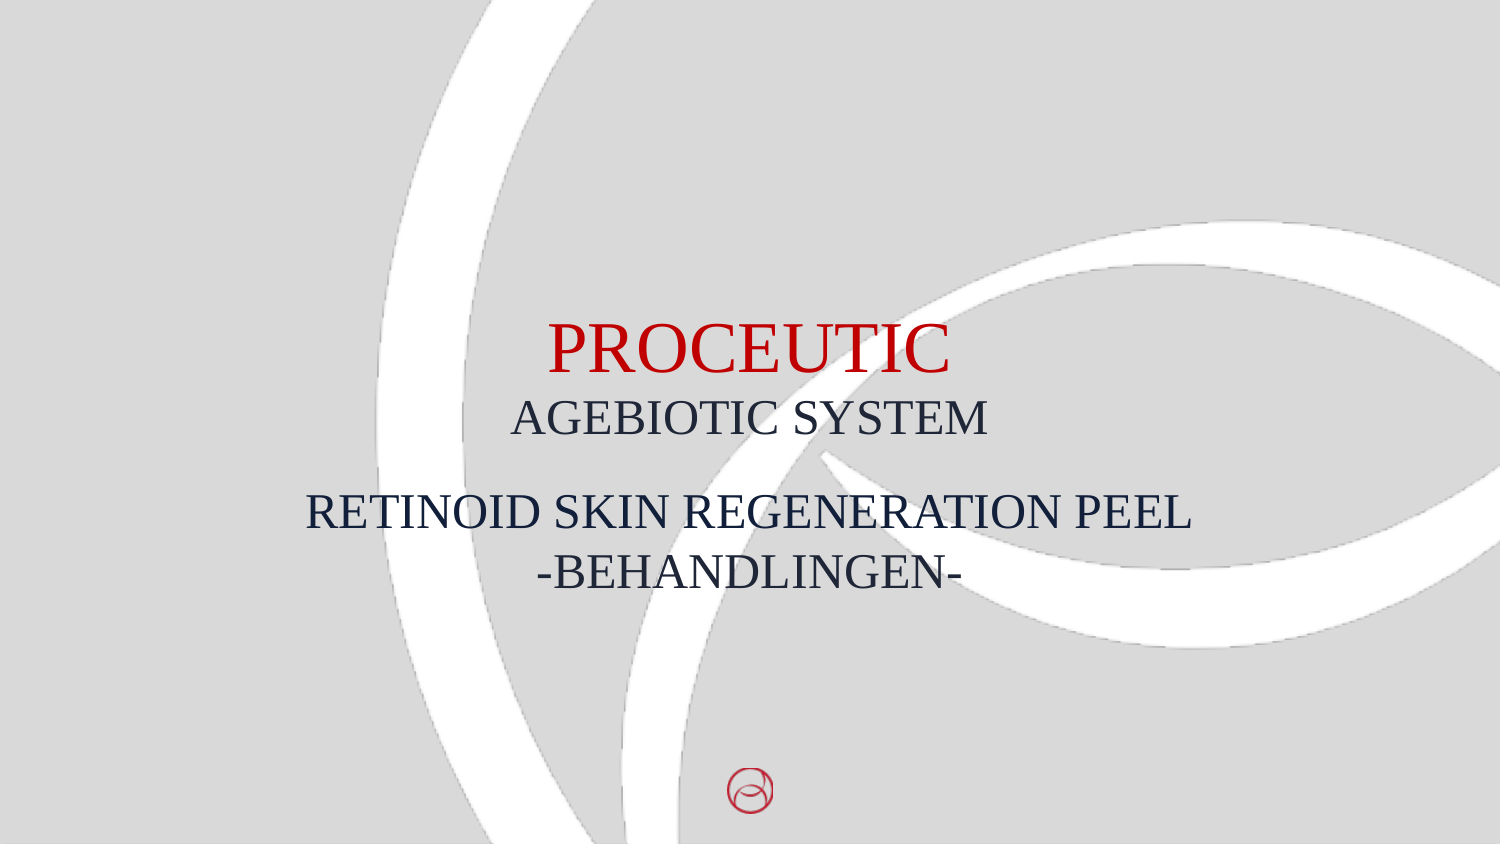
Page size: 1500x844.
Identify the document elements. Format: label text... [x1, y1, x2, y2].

picture [727, 777, 773, 814]
text_box [18, 561, 1409, 777]
text_box PROCEUTIC AGEBIOTIC SYSTEM [322, 309, 1178, 452]
text_box RETINOID SKIN REGENERATION PEEL -BEHANDLINGEN- [52, 482, 1447, 606]
